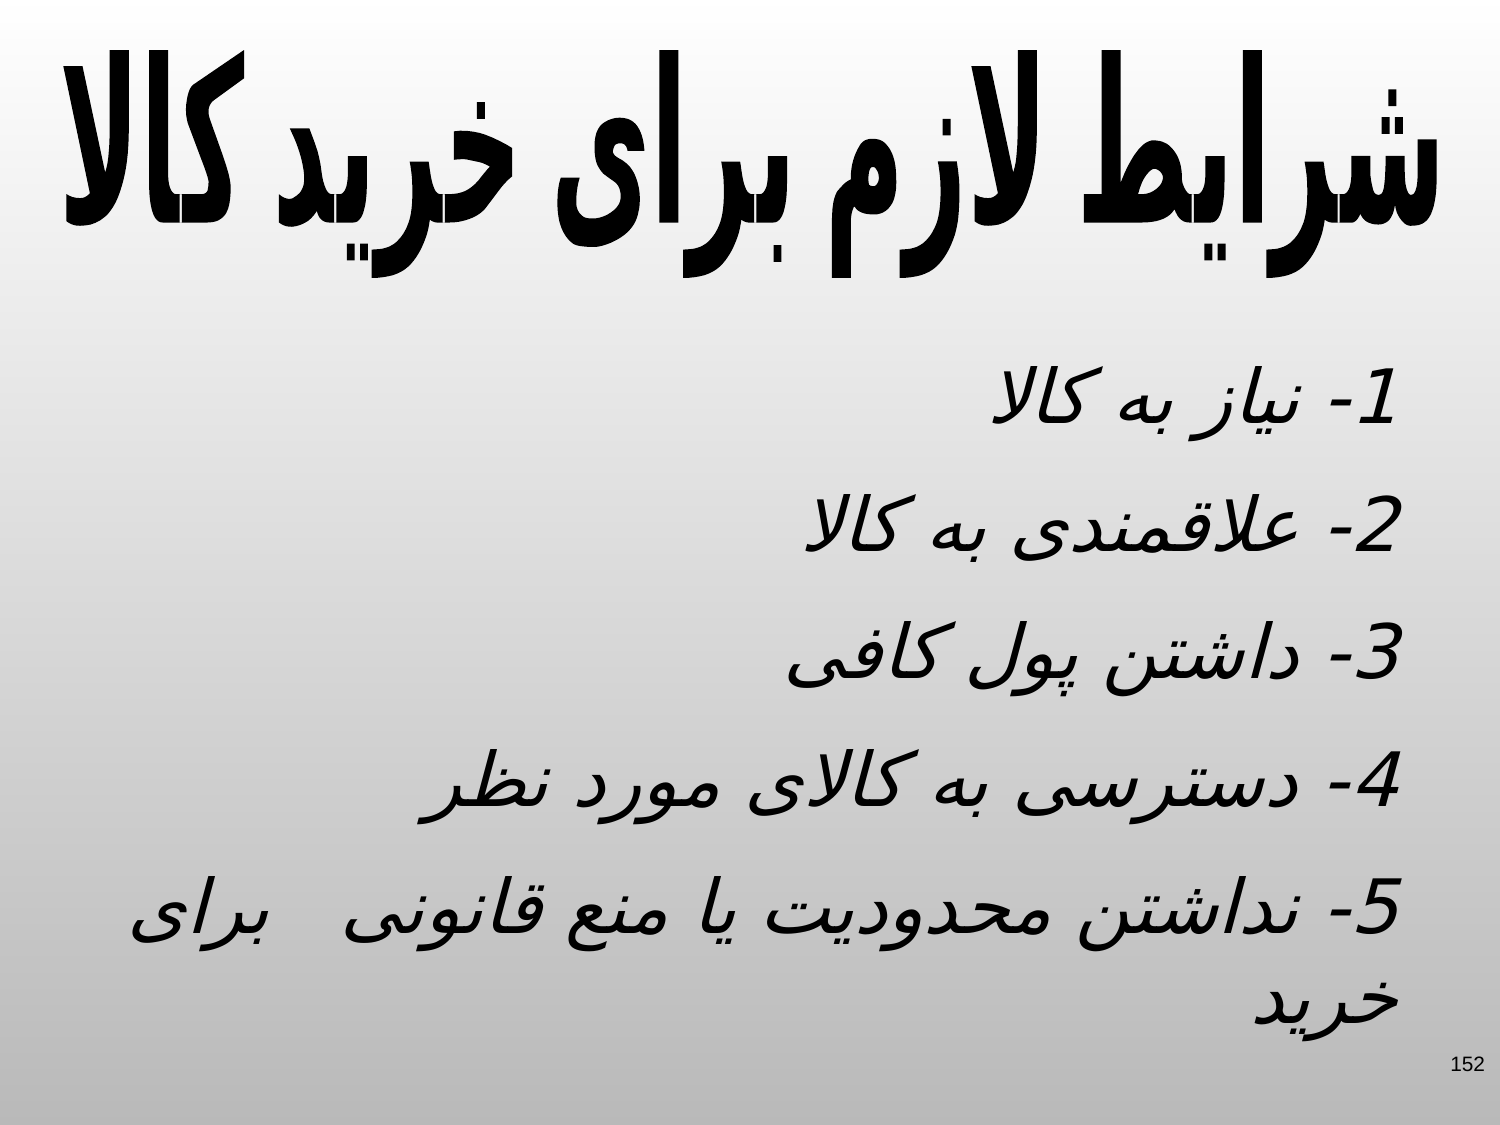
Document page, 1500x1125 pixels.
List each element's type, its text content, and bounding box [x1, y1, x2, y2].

slide_number 152 [1149, 1024, 1500, 1103]
text_box 1- نیاز به کالا 2- علاقمندی به کالا 3- داشتن پول کافی 4- دسترسی به کالای مورد نظر 5- نداشتن محدودیت یا منع قانونی برای خرید [74, 341, 1413, 1047]
